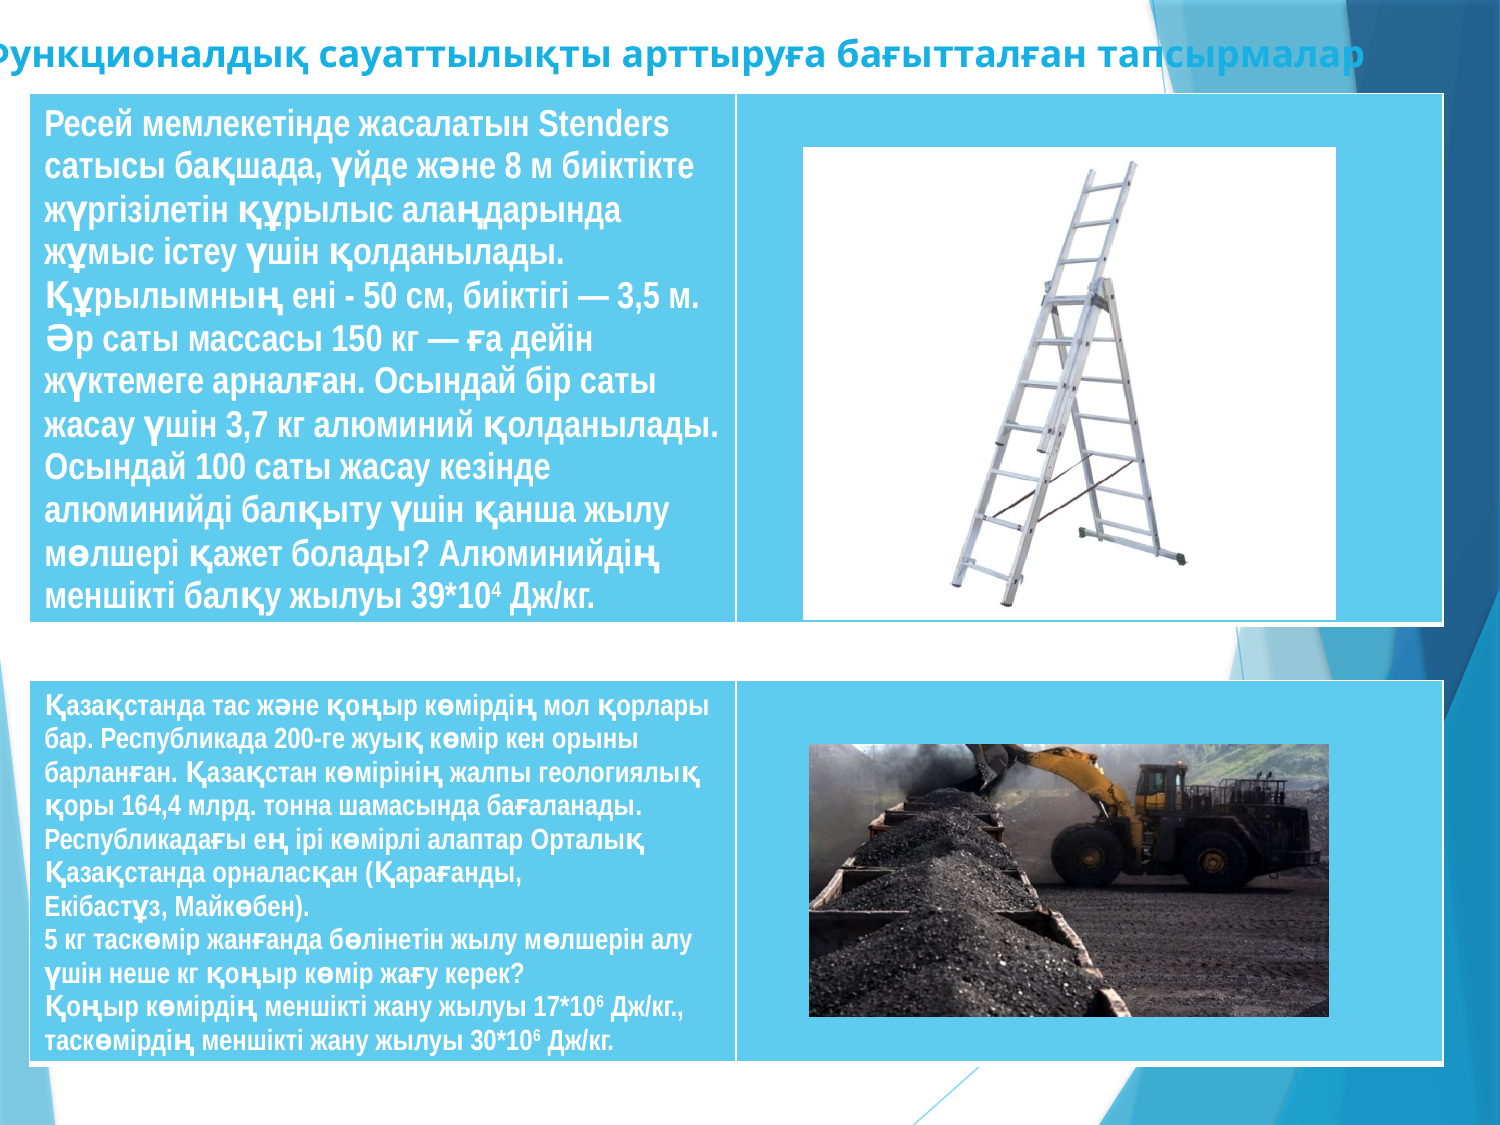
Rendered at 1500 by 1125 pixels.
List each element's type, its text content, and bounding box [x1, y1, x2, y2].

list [803, 146, 1336, 621]
table_header [737, 681, 1442, 1061]
table_header [737, 94, 1442, 622]
text_box Функционалдық сауаттылықты арттыруға бағытталған тапсырмалар [0, 22, 1381, 83]
picture [808, 744, 1330, 1017]
table_header Қазақстанда тас және қоңыр көмірдің мол қорлары бар. Республикада 200-ге жуық көмір кен орыны барланған. Қазақстан көмірінің жалпы геологиялық қоры 164,4 млрд. тонна шамасында бағаланады. Республикадағы ең ірі көмірлі алаптар Орталық Қазақстанда орналасқан (Қарағанды, Екібастұз, Майкөбен). 5 кг таскөмір жанғанда бөлінетін жылу мөлшерін алу үшін неше кг қоңыр көмір жағу керек? Қоңыр көмірдің меншікті жану жылуы 17*106 Дж/кг., таскөмірдің меншікті жану жылуы 30*106 Дж/кг. [30, 681, 735, 1061]
table_header Ресей мемлекетінде жасалатын Stenders сатысы бақшада, үйде және 8 м биіктікте жүргізілетін құрылыс алаңдарында жұмыс істеу үшін қолданылады. Құрылымның ені - 50 см, биіктігі — 3,5 м. Әр саты массасы 150 кг — ға дейін жүктемеге арналған. Осындай бір саты жасау үшін 3,7 кг алюминий қолданылады. Осындай 100 саты жасау кезінде алюминийді балқыту үшін қанша жылу мөлшері қажет болады? Алюминийдің меншікті балқу жылуы 39*104 Дж/кг. [30, 94, 735, 622]
